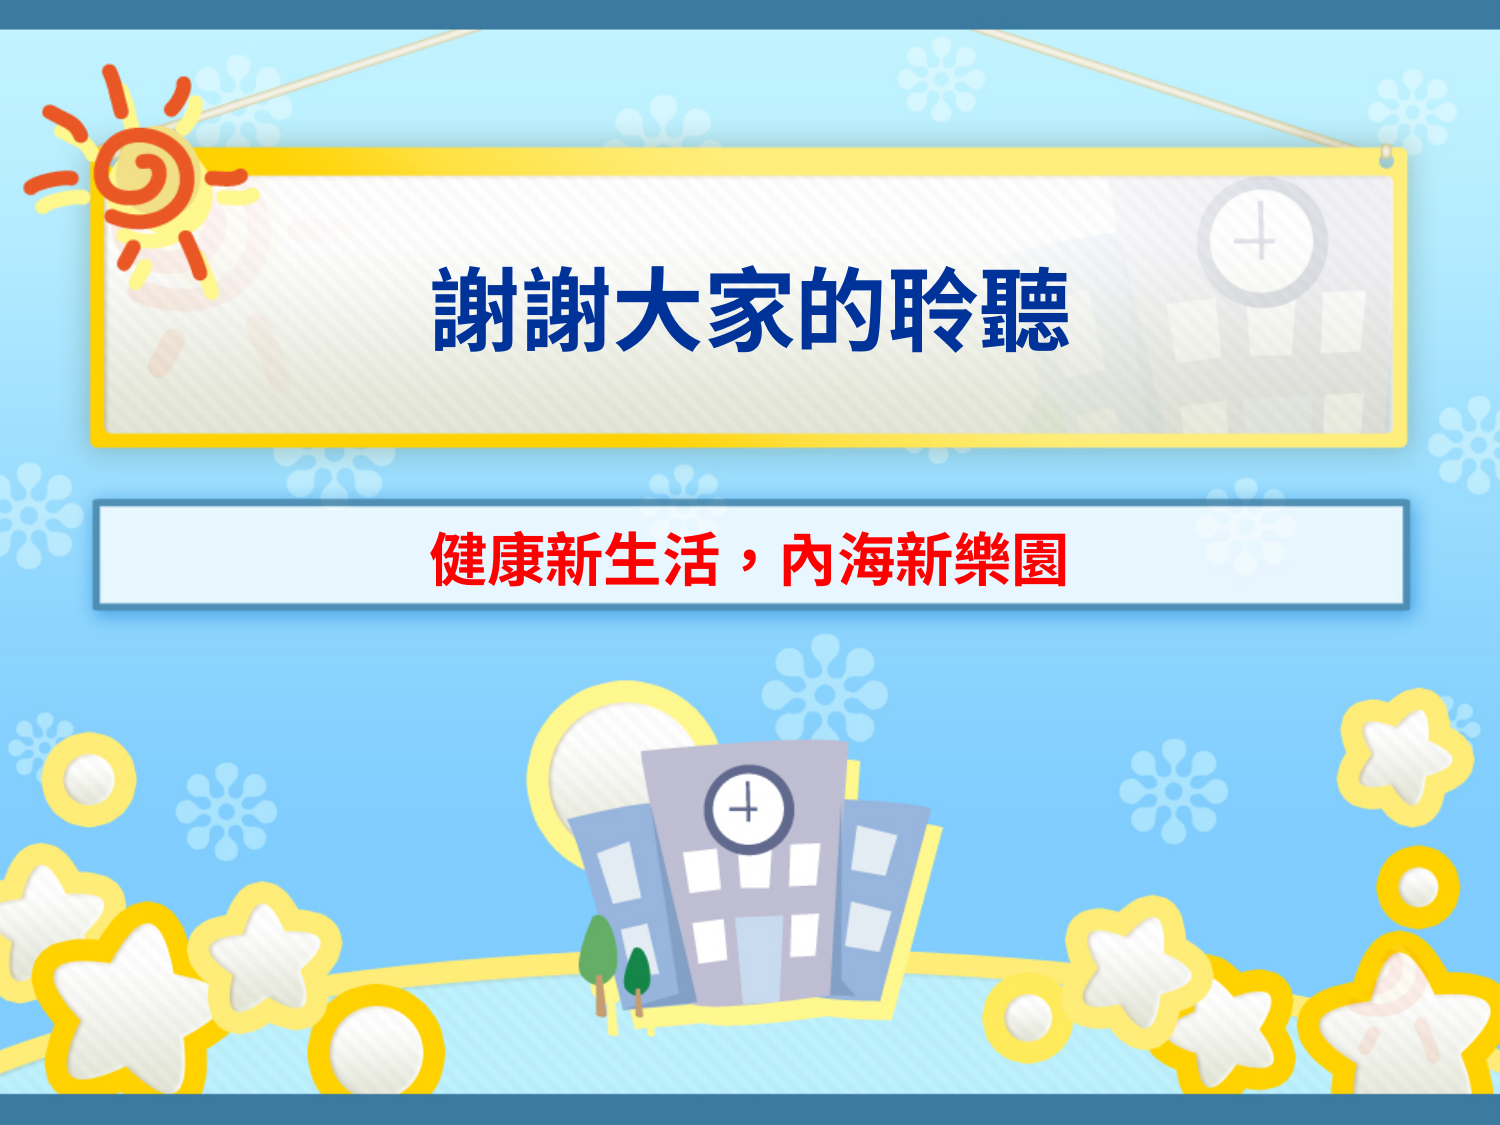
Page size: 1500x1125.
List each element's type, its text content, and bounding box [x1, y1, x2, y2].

picture [0, 0, 1500, 1125]
text_box 健康新生活，內海新樂園 [414, 515, 1086, 600]
title 謝謝大家的聆聽 [105, 187, 1395, 429]
